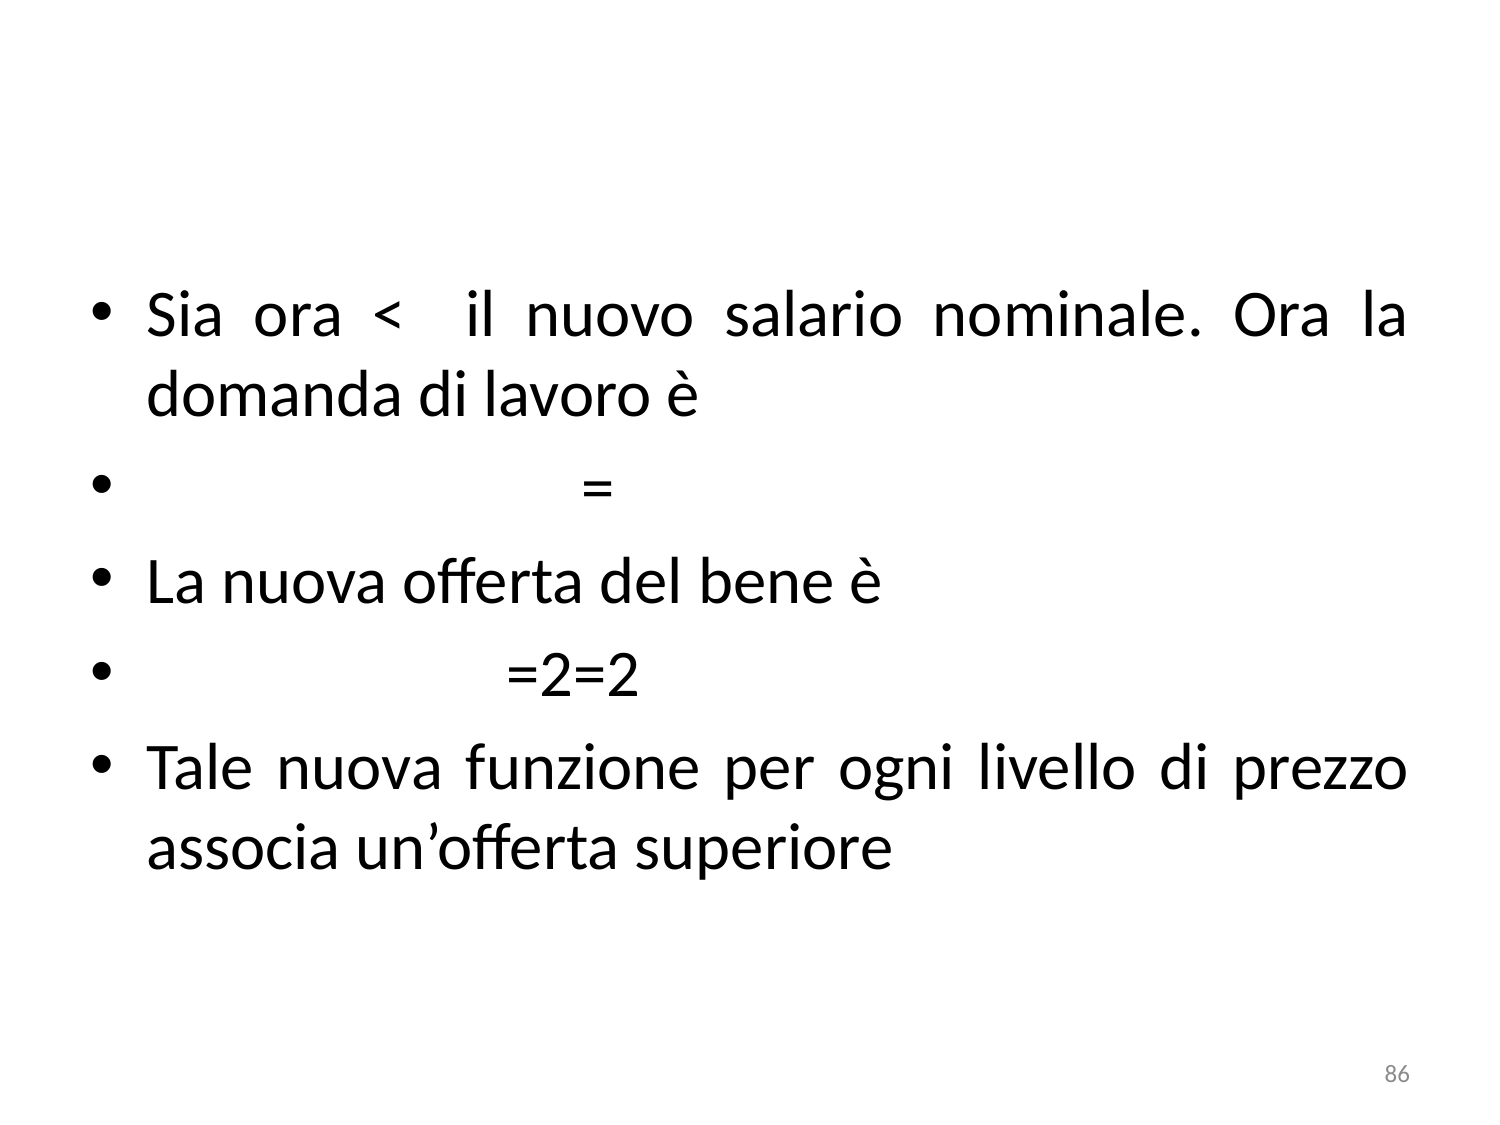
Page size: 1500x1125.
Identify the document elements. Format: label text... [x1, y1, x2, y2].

slide_number 86 [1074, 1042, 1425, 1103]
